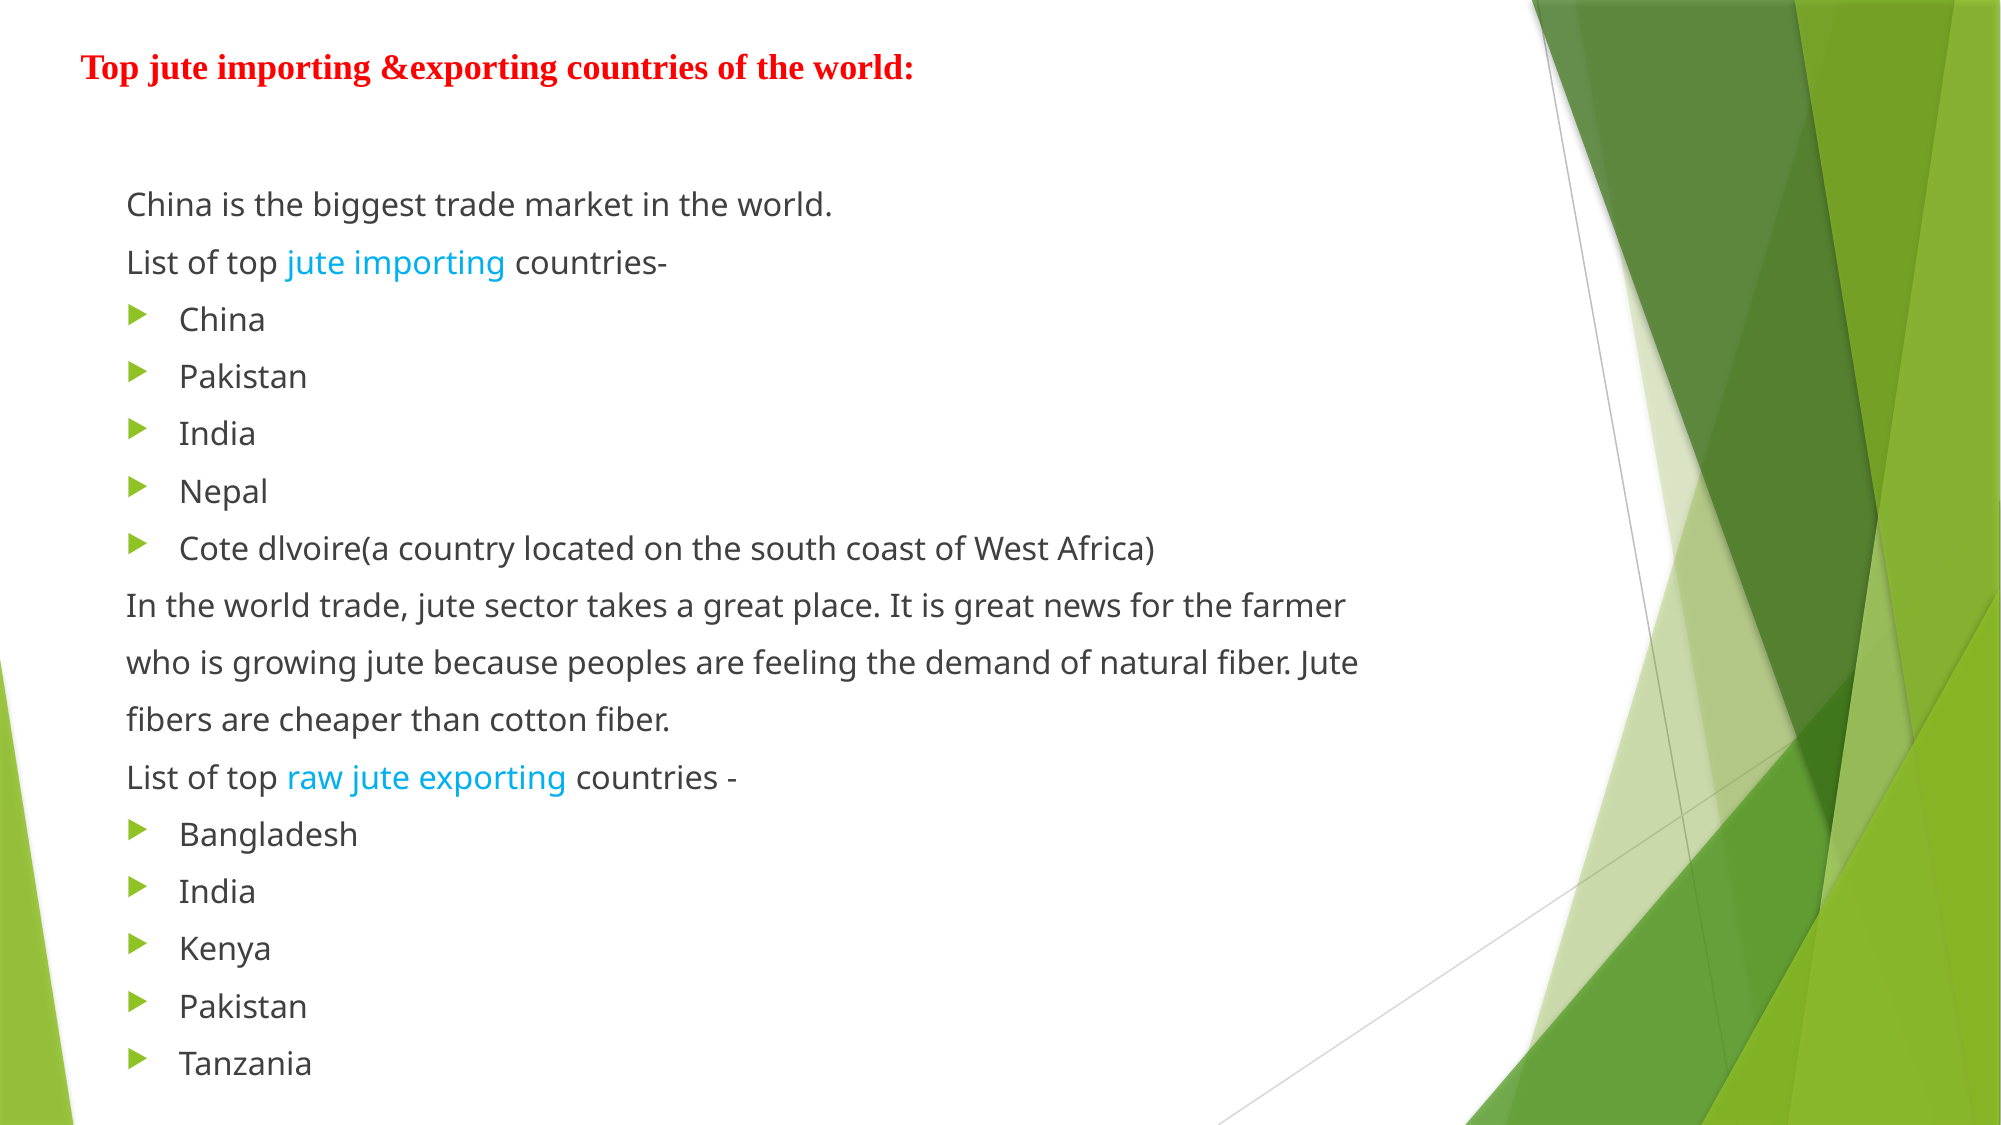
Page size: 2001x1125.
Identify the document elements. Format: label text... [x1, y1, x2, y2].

list China is the biggest trade market in the world. List of top jute importing countries- China Pakistan India Nepal Cote dlvoire(a country located on the south coast of West Africa) In the world trade, jute sector takes a great place. It is great news for the farmer who is growing jute because peoples are feeling the demand of natural fiber. Jute fibers are cheaper than cotton fiber. List of top raw jute exporting countries - Bangladesh India Kenya Pakistan Tanzania [111, 176, 1522, 1099]
title Top jute importing &exporting countries of the world: [65, 36, 1476, 153]
